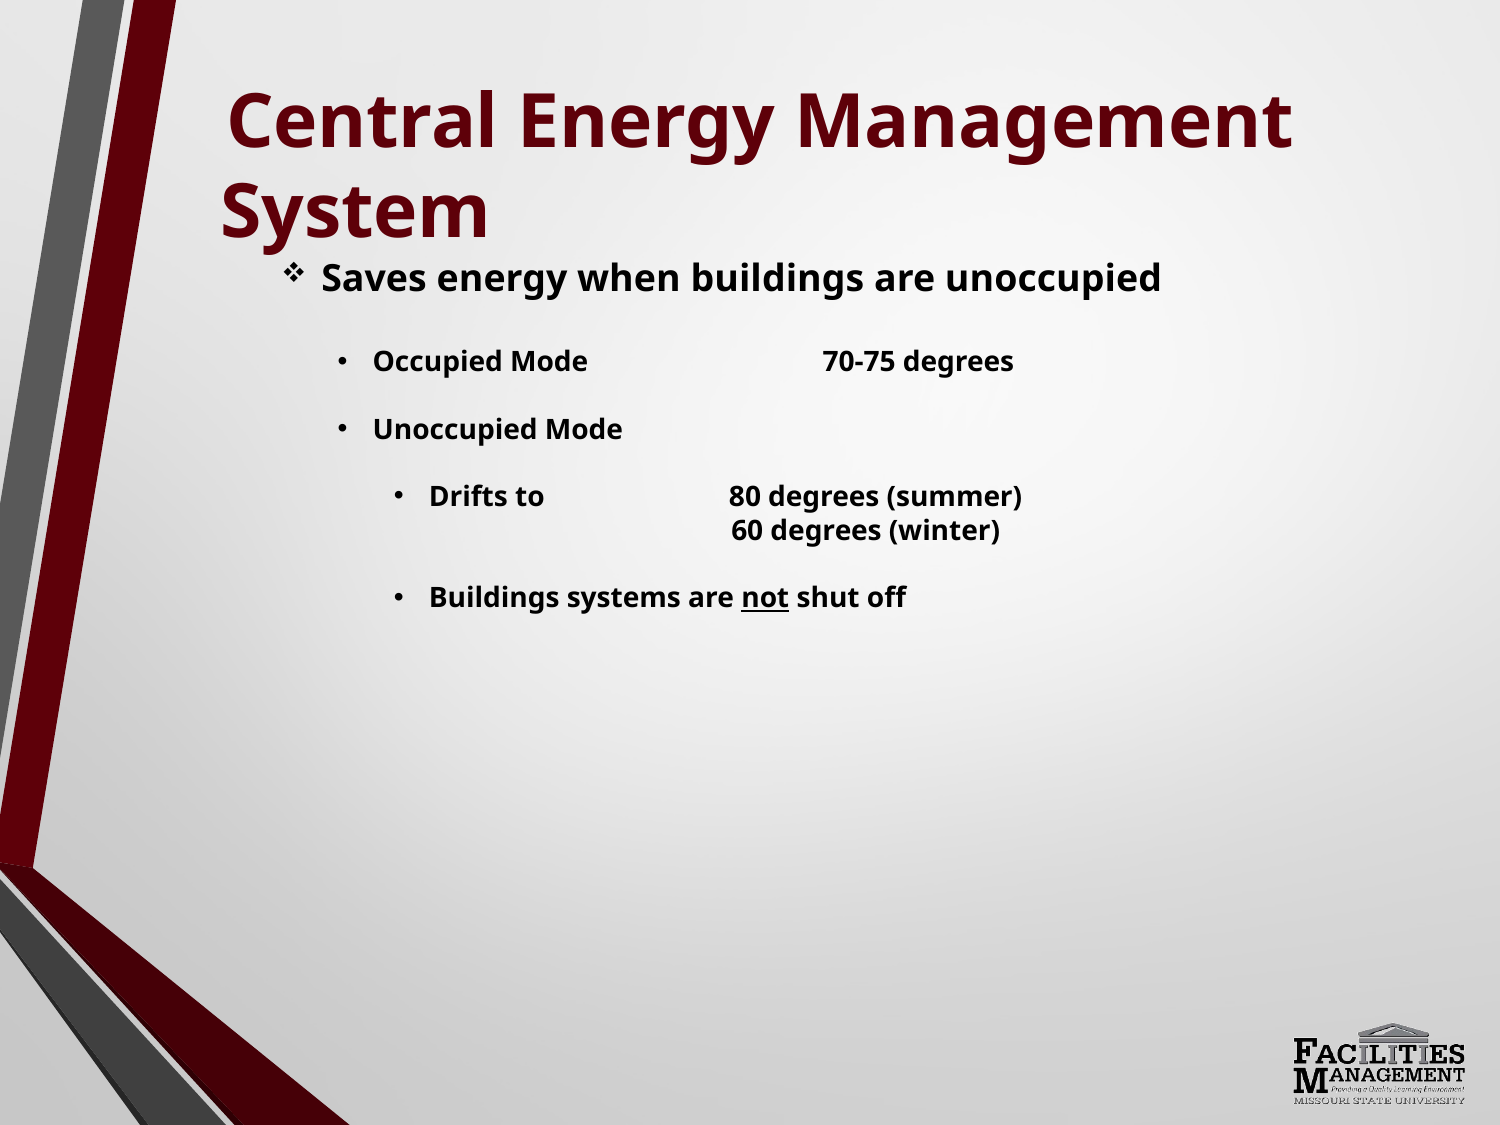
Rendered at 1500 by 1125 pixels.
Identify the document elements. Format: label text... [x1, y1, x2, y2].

text_box Saves energy when buildings are unoccupied Occupied Mode 70-75 degrees Unoccupied Mode Drifts to 80 degrees (summer) 60 degrees (winter) Buildings systems are not shut off [266, 246, 1195, 672]
picture [1289, 1018, 1467, 1109]
text_box Central Energy Management System [191, 64, 1431, 260]
